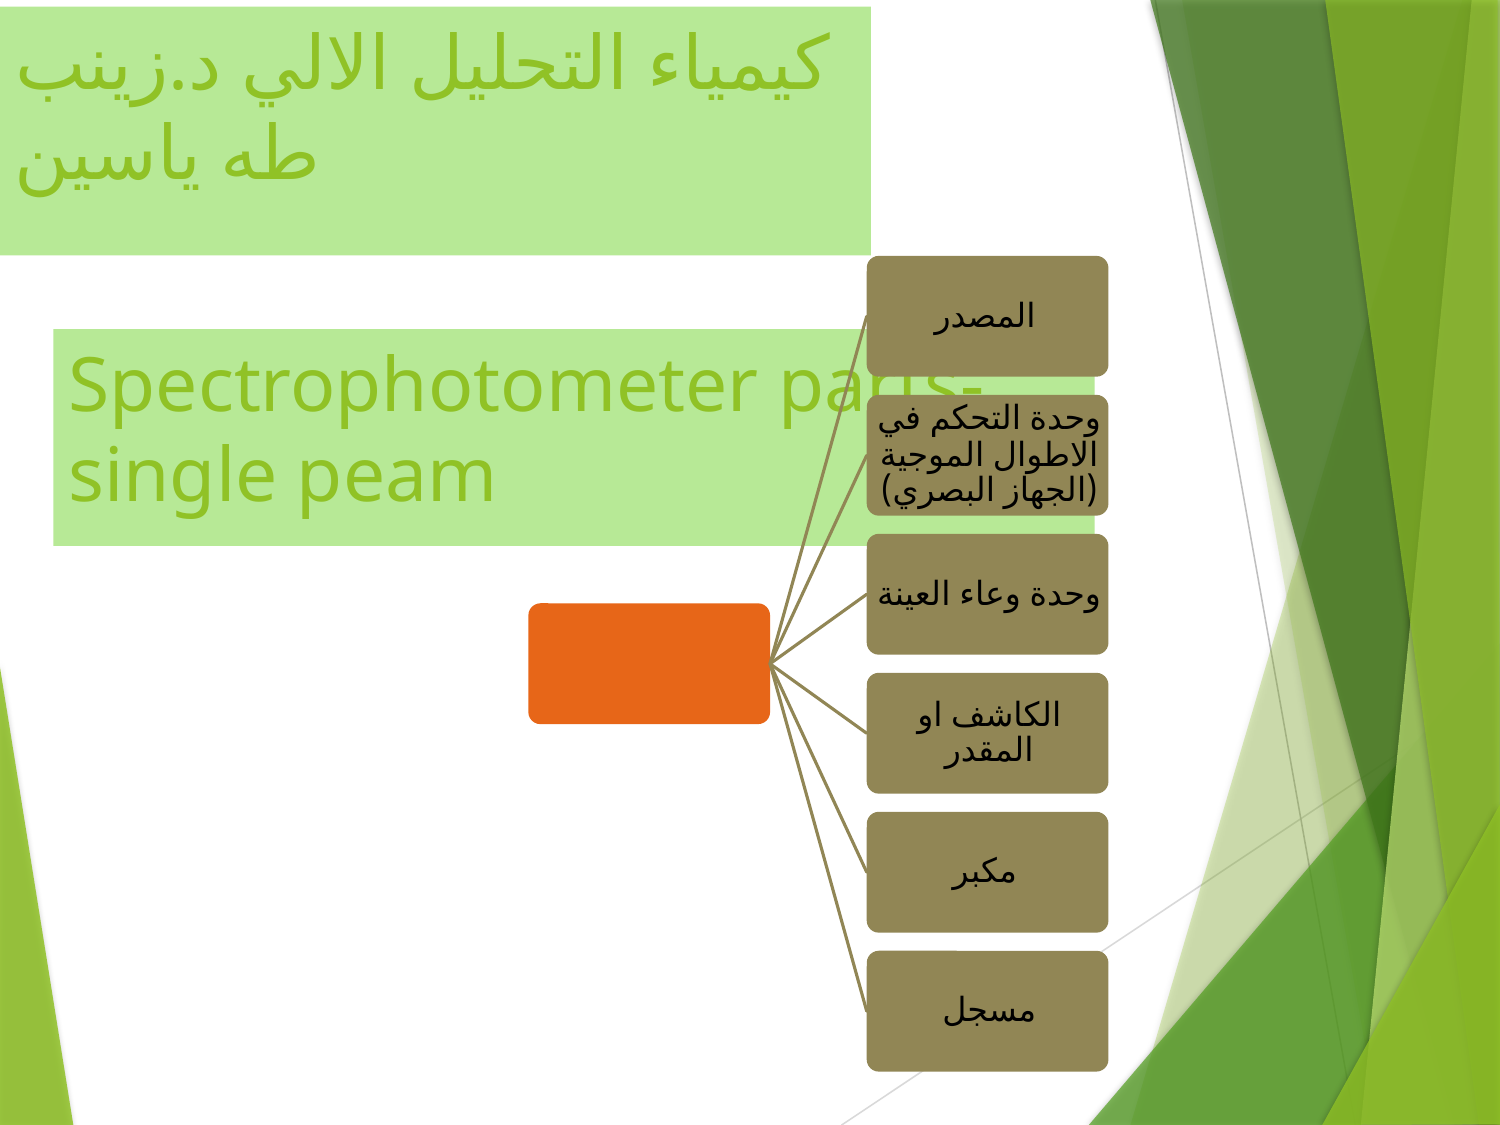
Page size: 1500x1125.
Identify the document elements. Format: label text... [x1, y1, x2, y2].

text_box كيمياء التحليل الالي د.زينب طه ياسين [0, 6, 871, 256]
title Spectrophotometer parts- single peam [53, 329, 165, 546]
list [170, 254, 1467, 1073]
